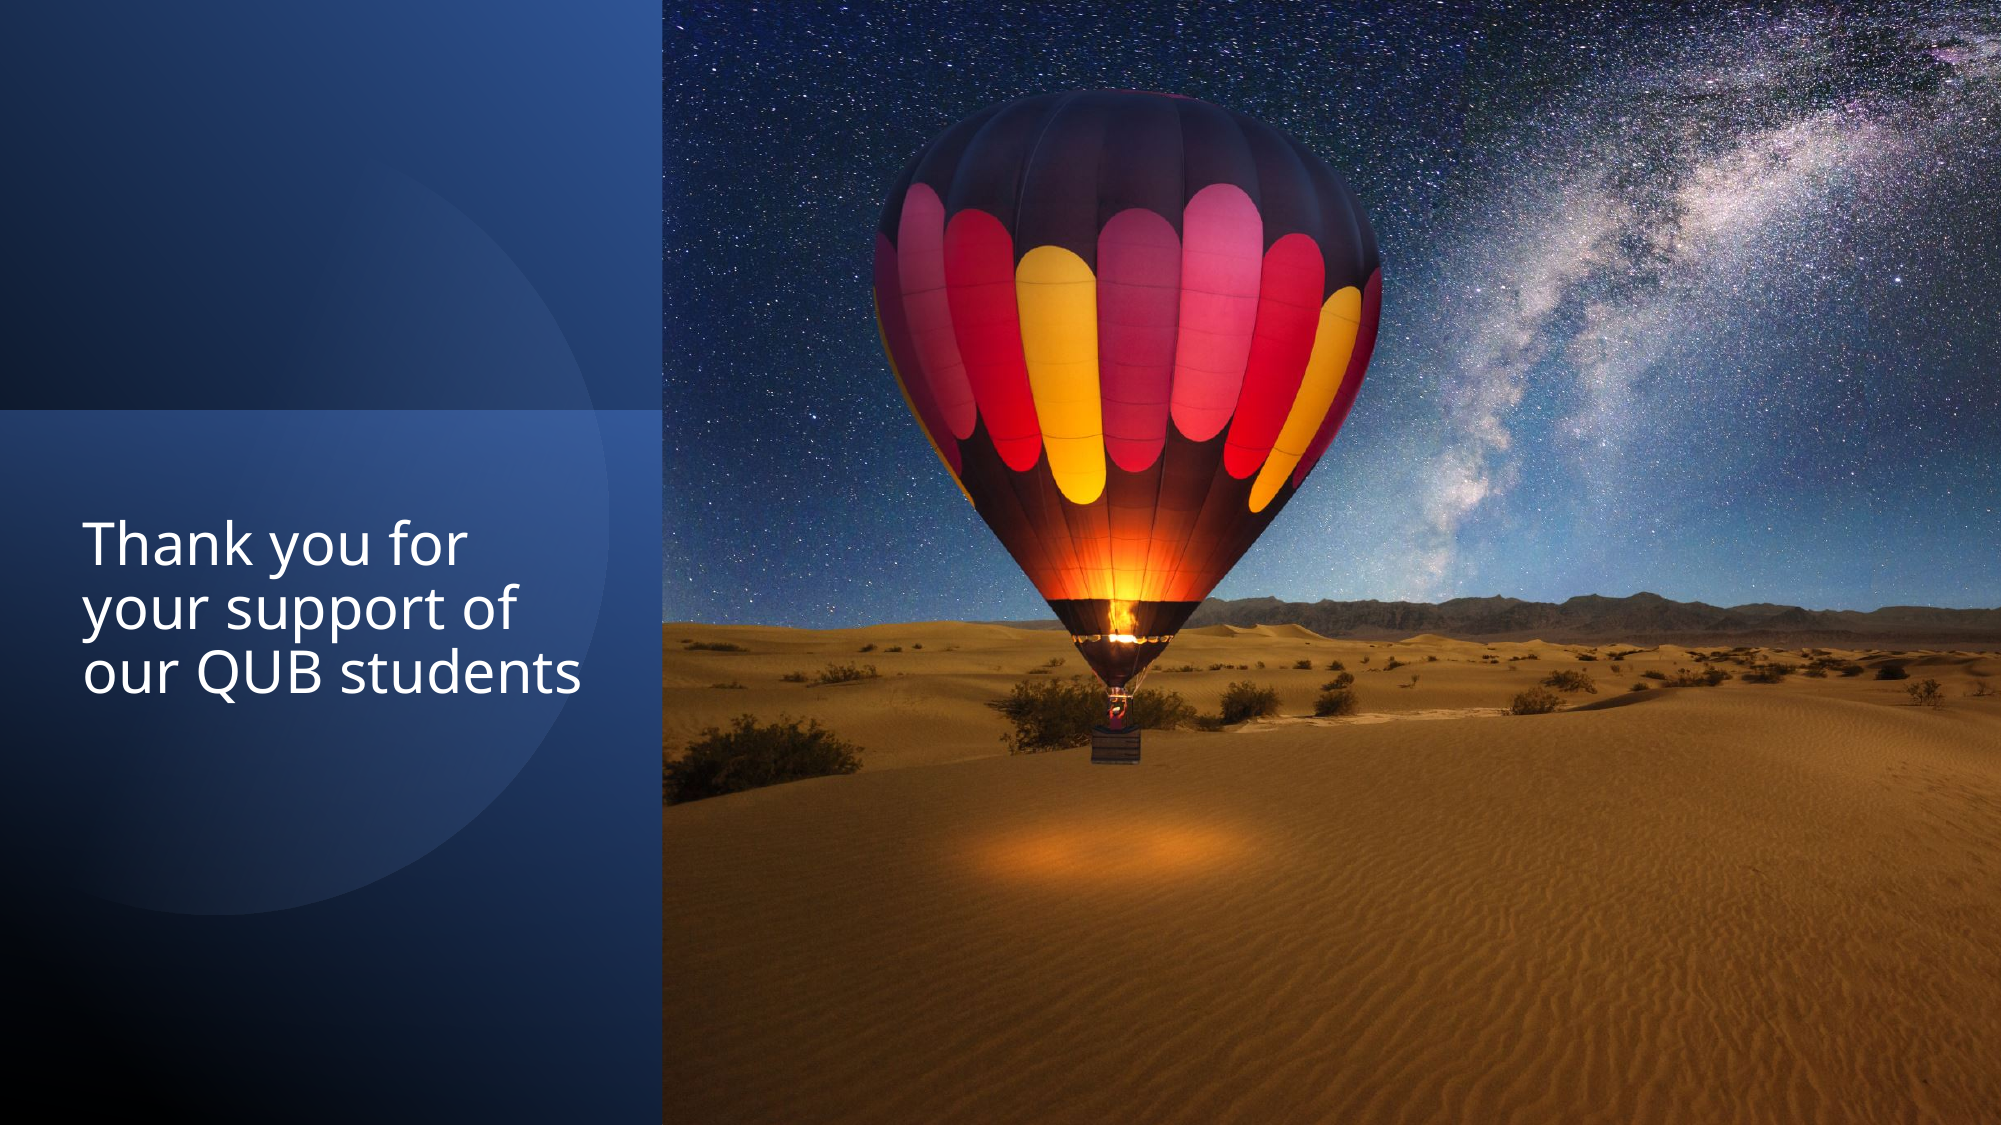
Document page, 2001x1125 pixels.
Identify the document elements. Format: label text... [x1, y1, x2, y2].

text_box [0, 124, 610, 916]
picture [662, 0, 2001, 1125]
title Thank you for your support of our QUB students [67, 506, 613, 734]
text_box [0, 0, 662, 409]
text_box [0, 409, 662, 1125]
